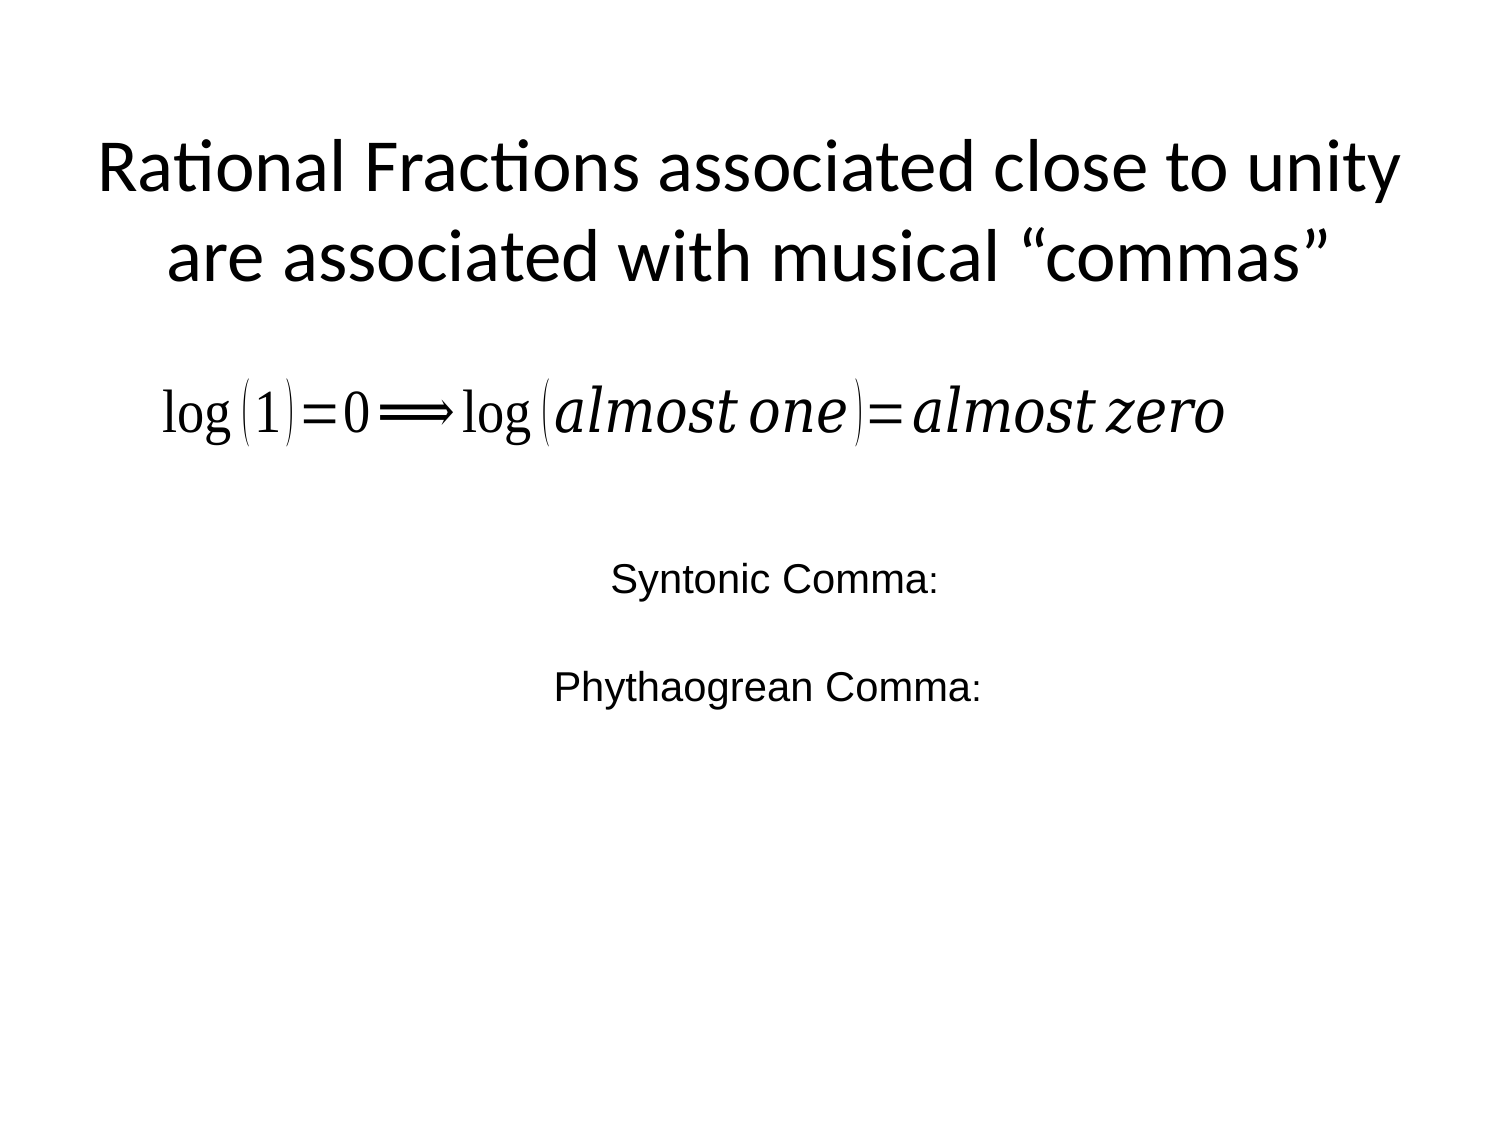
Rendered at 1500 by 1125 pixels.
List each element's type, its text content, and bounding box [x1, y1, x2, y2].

title Rational Fractions associated close to unity are associated with musical “commas” [74, 74, 1426, 338]
